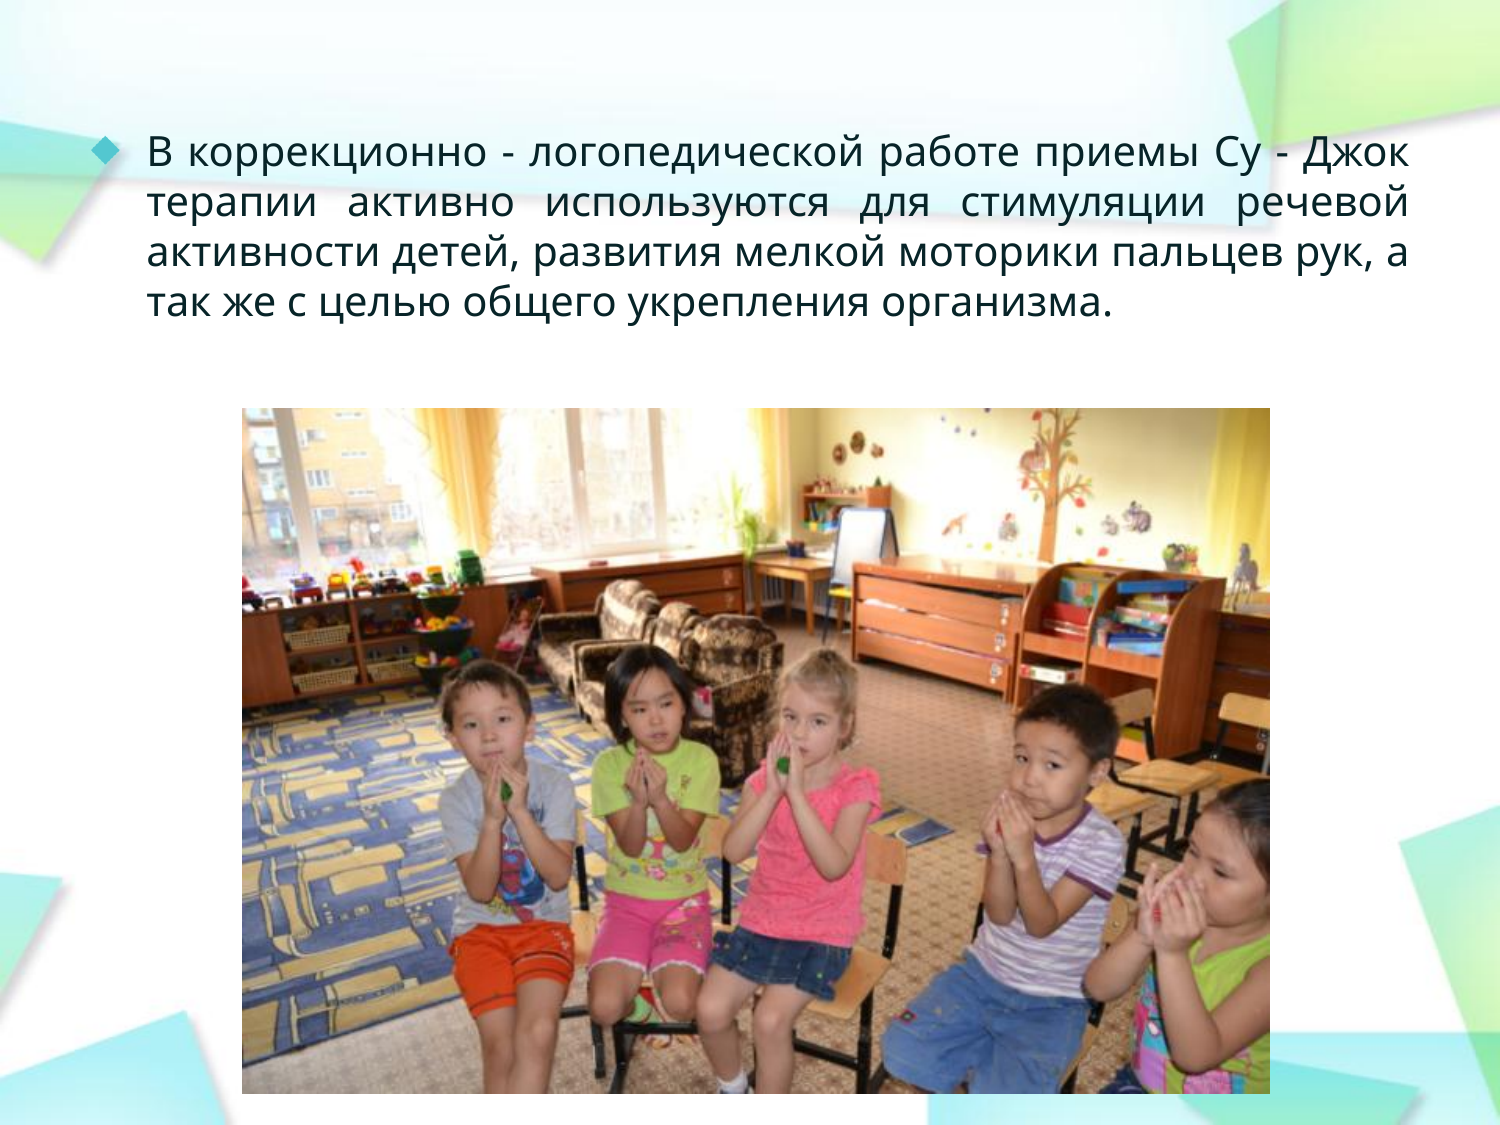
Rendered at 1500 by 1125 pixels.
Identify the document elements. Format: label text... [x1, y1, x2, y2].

list В коррекционно - логопедической работе приемы Су - Джок терапии активно используются для стимуляции речевой активности детей, развития мелкой моторики пальцев рук, а так же с целью общего укрепления организма. [75, 117, 1425, 1005]
picture [0, 0, 1500, 1125]
